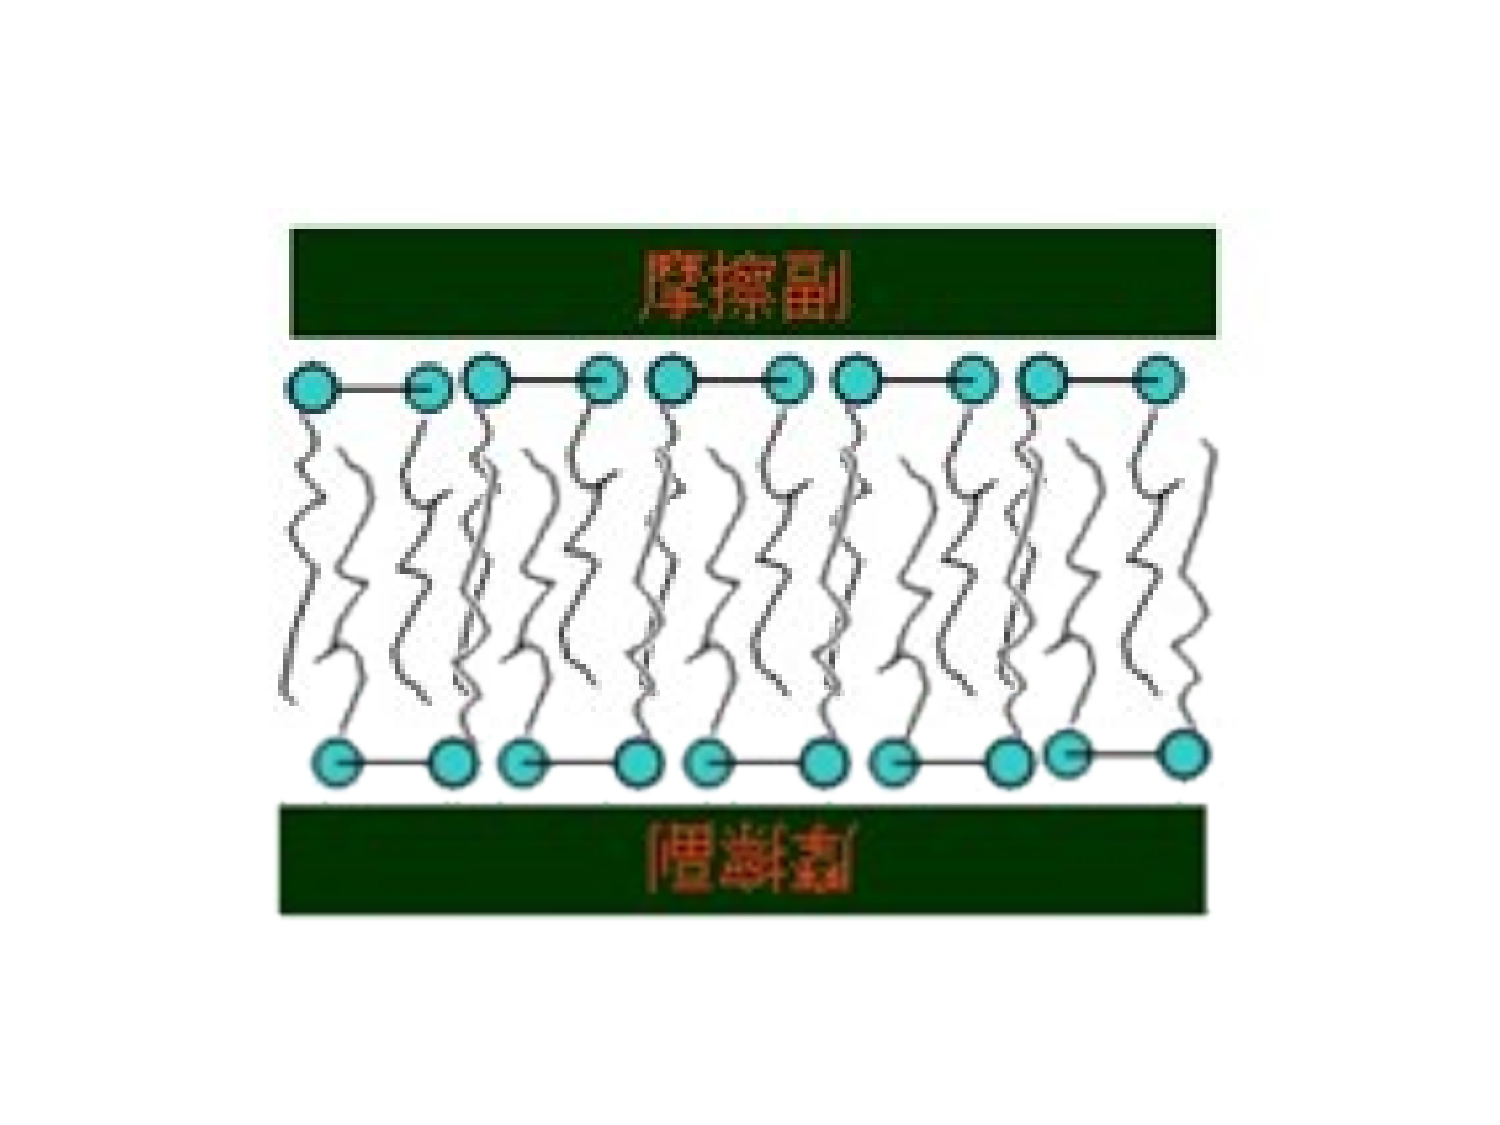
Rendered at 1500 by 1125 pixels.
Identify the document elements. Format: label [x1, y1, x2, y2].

picture [226, 208, 1270, 935]
